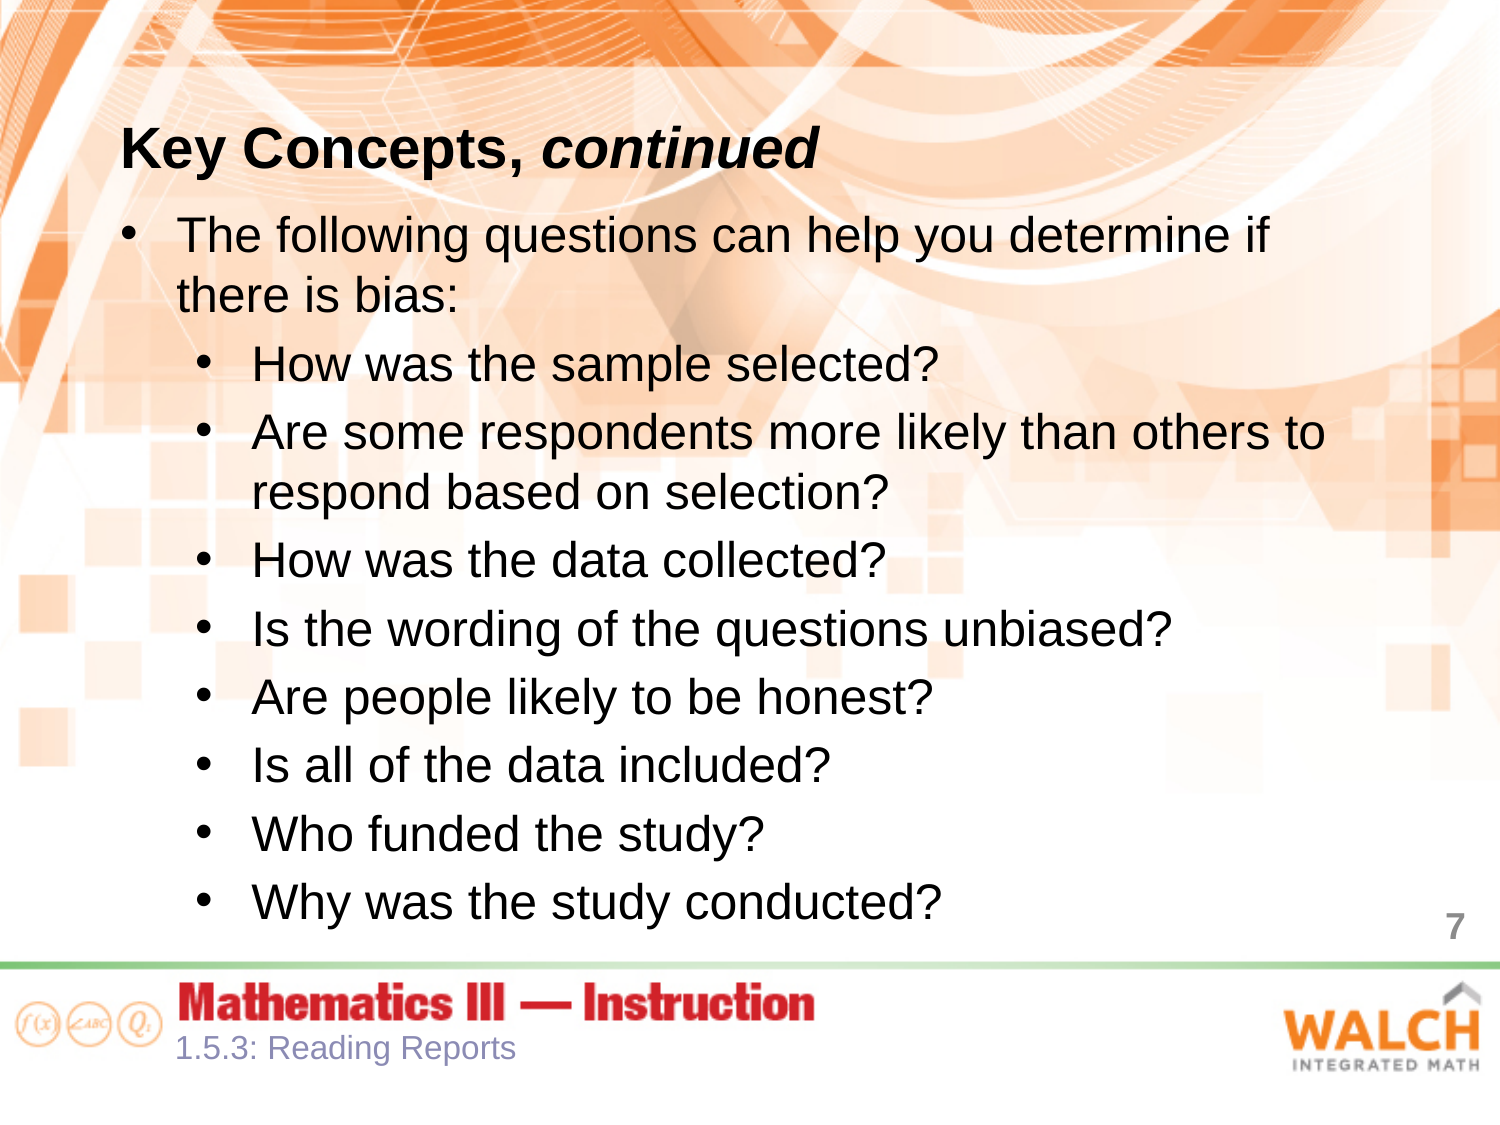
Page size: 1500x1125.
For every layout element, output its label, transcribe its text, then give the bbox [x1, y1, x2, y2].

subtitle Key Concepts, continued The following questions can help you determine if there is bias: How was the sample selected? Are some respondents more likely than others to respond based on selection? How was the data collected? Is the wording of the questions unbiased? Are people likely to be honest? Is all of the data included? Who funded the study? Why was the study conducted? [105, 96, 1382, 956]
slide_number 7 [1361, 901, 1481, 949]
footer 1.5.3: Reading Reports [160, 1024, 1102, 1069]
picture [0, 0, 1500, 1091]
